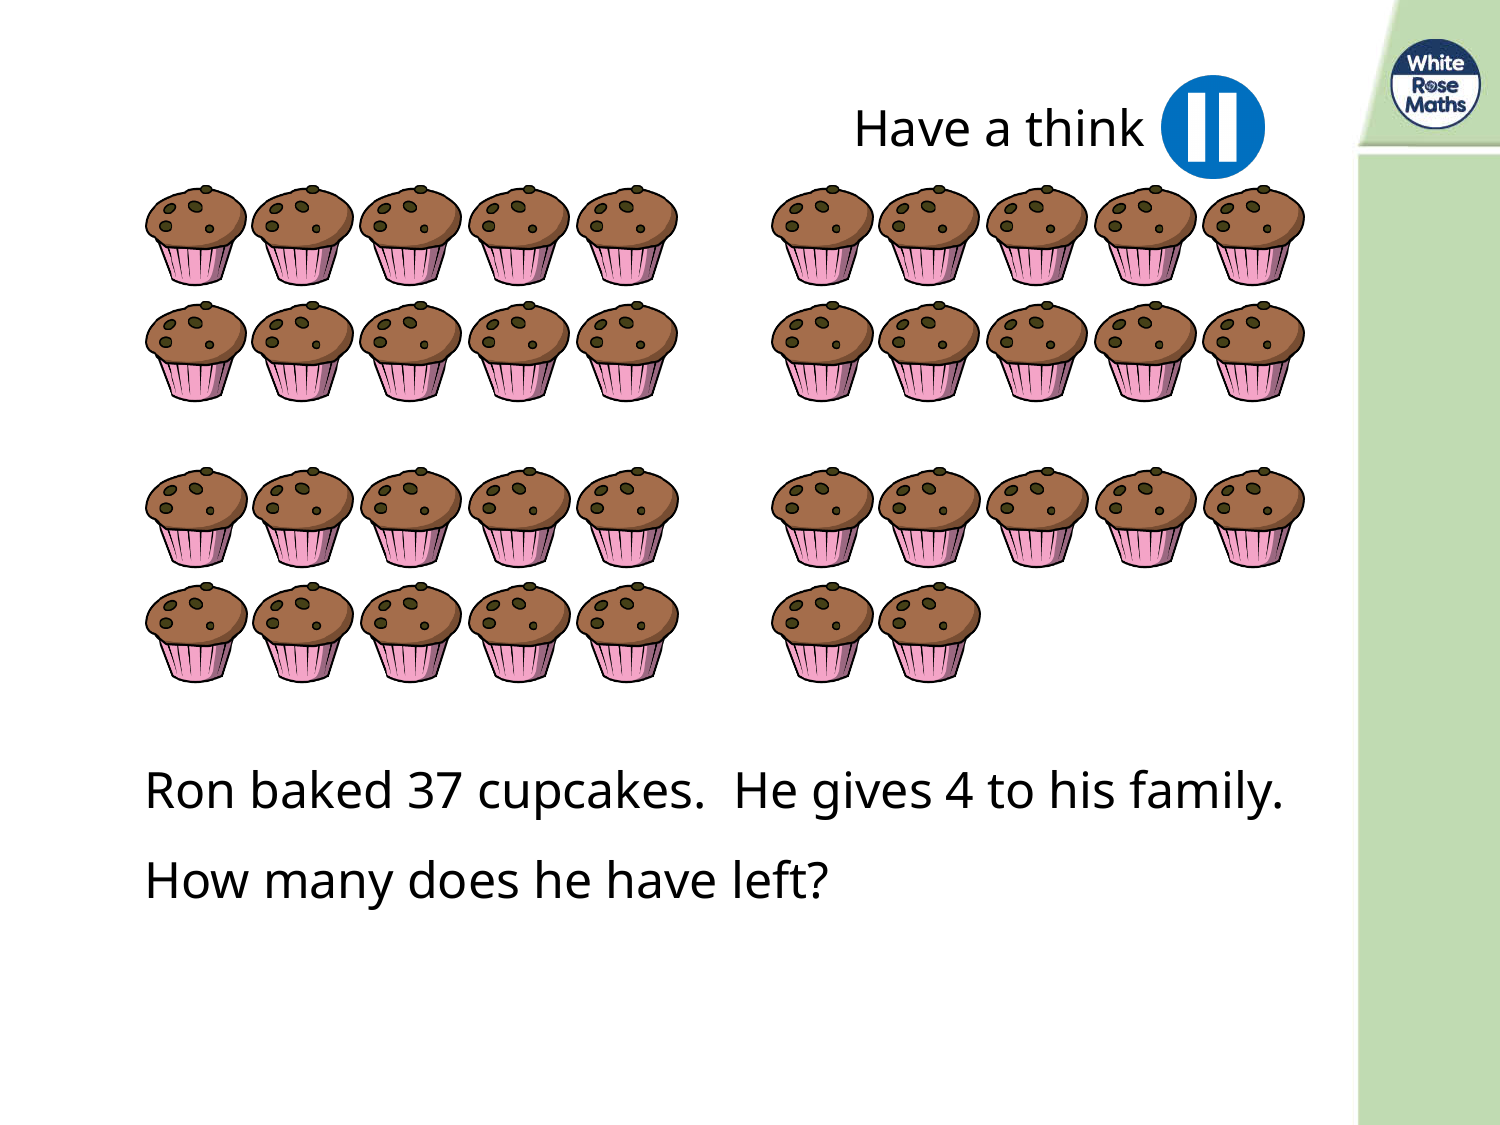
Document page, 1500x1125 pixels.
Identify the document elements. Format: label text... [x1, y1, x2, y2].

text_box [750, 444, 1324, 704]
text_box Ron baked 37 cupcakes. He gives 4 to his family. How many does he have left? [129, 720, 1335, 916]
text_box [124, 162, 697, 423]
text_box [750, 162, 1324, 423]
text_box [124, 444, 698, 704]
picture [0, 0, 1500, 1125]
text_box Have a think [838, 89, 1161, 162]
